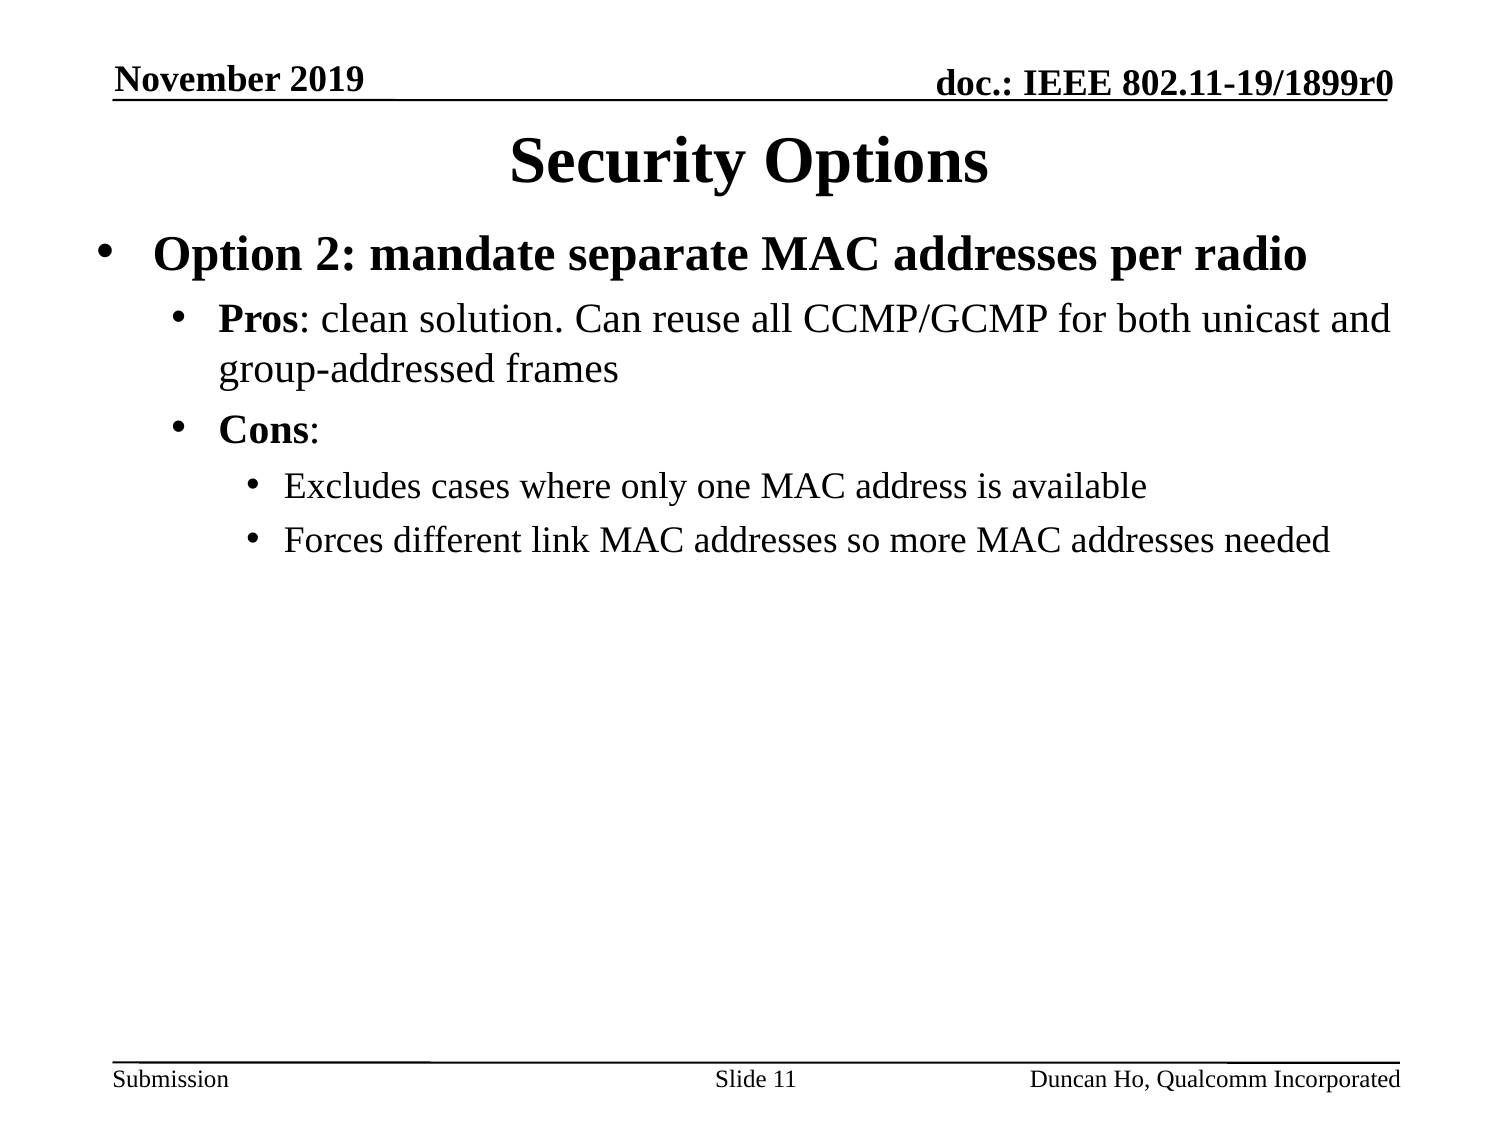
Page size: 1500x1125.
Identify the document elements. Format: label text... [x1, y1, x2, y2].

title Security Options [112, 112, 1388, 201]
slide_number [114, 54, 423, 100]
footer Duncan Ho, Qualcomm Incorporated [878, 1061, 1402, 1093]
list Option 2: mandate separate MAC addresses per radio Pros: clean solution. Can reuse all CCMP/GCMP for both unicast and group-addressed frames Cons: Excludes cases where only one MAC address is available Forces different link MAC addresses so more MAC addresses needed [80, 212, 1419, 863]
slide_number Slide 11 [712, 1061, 800, 1123]
